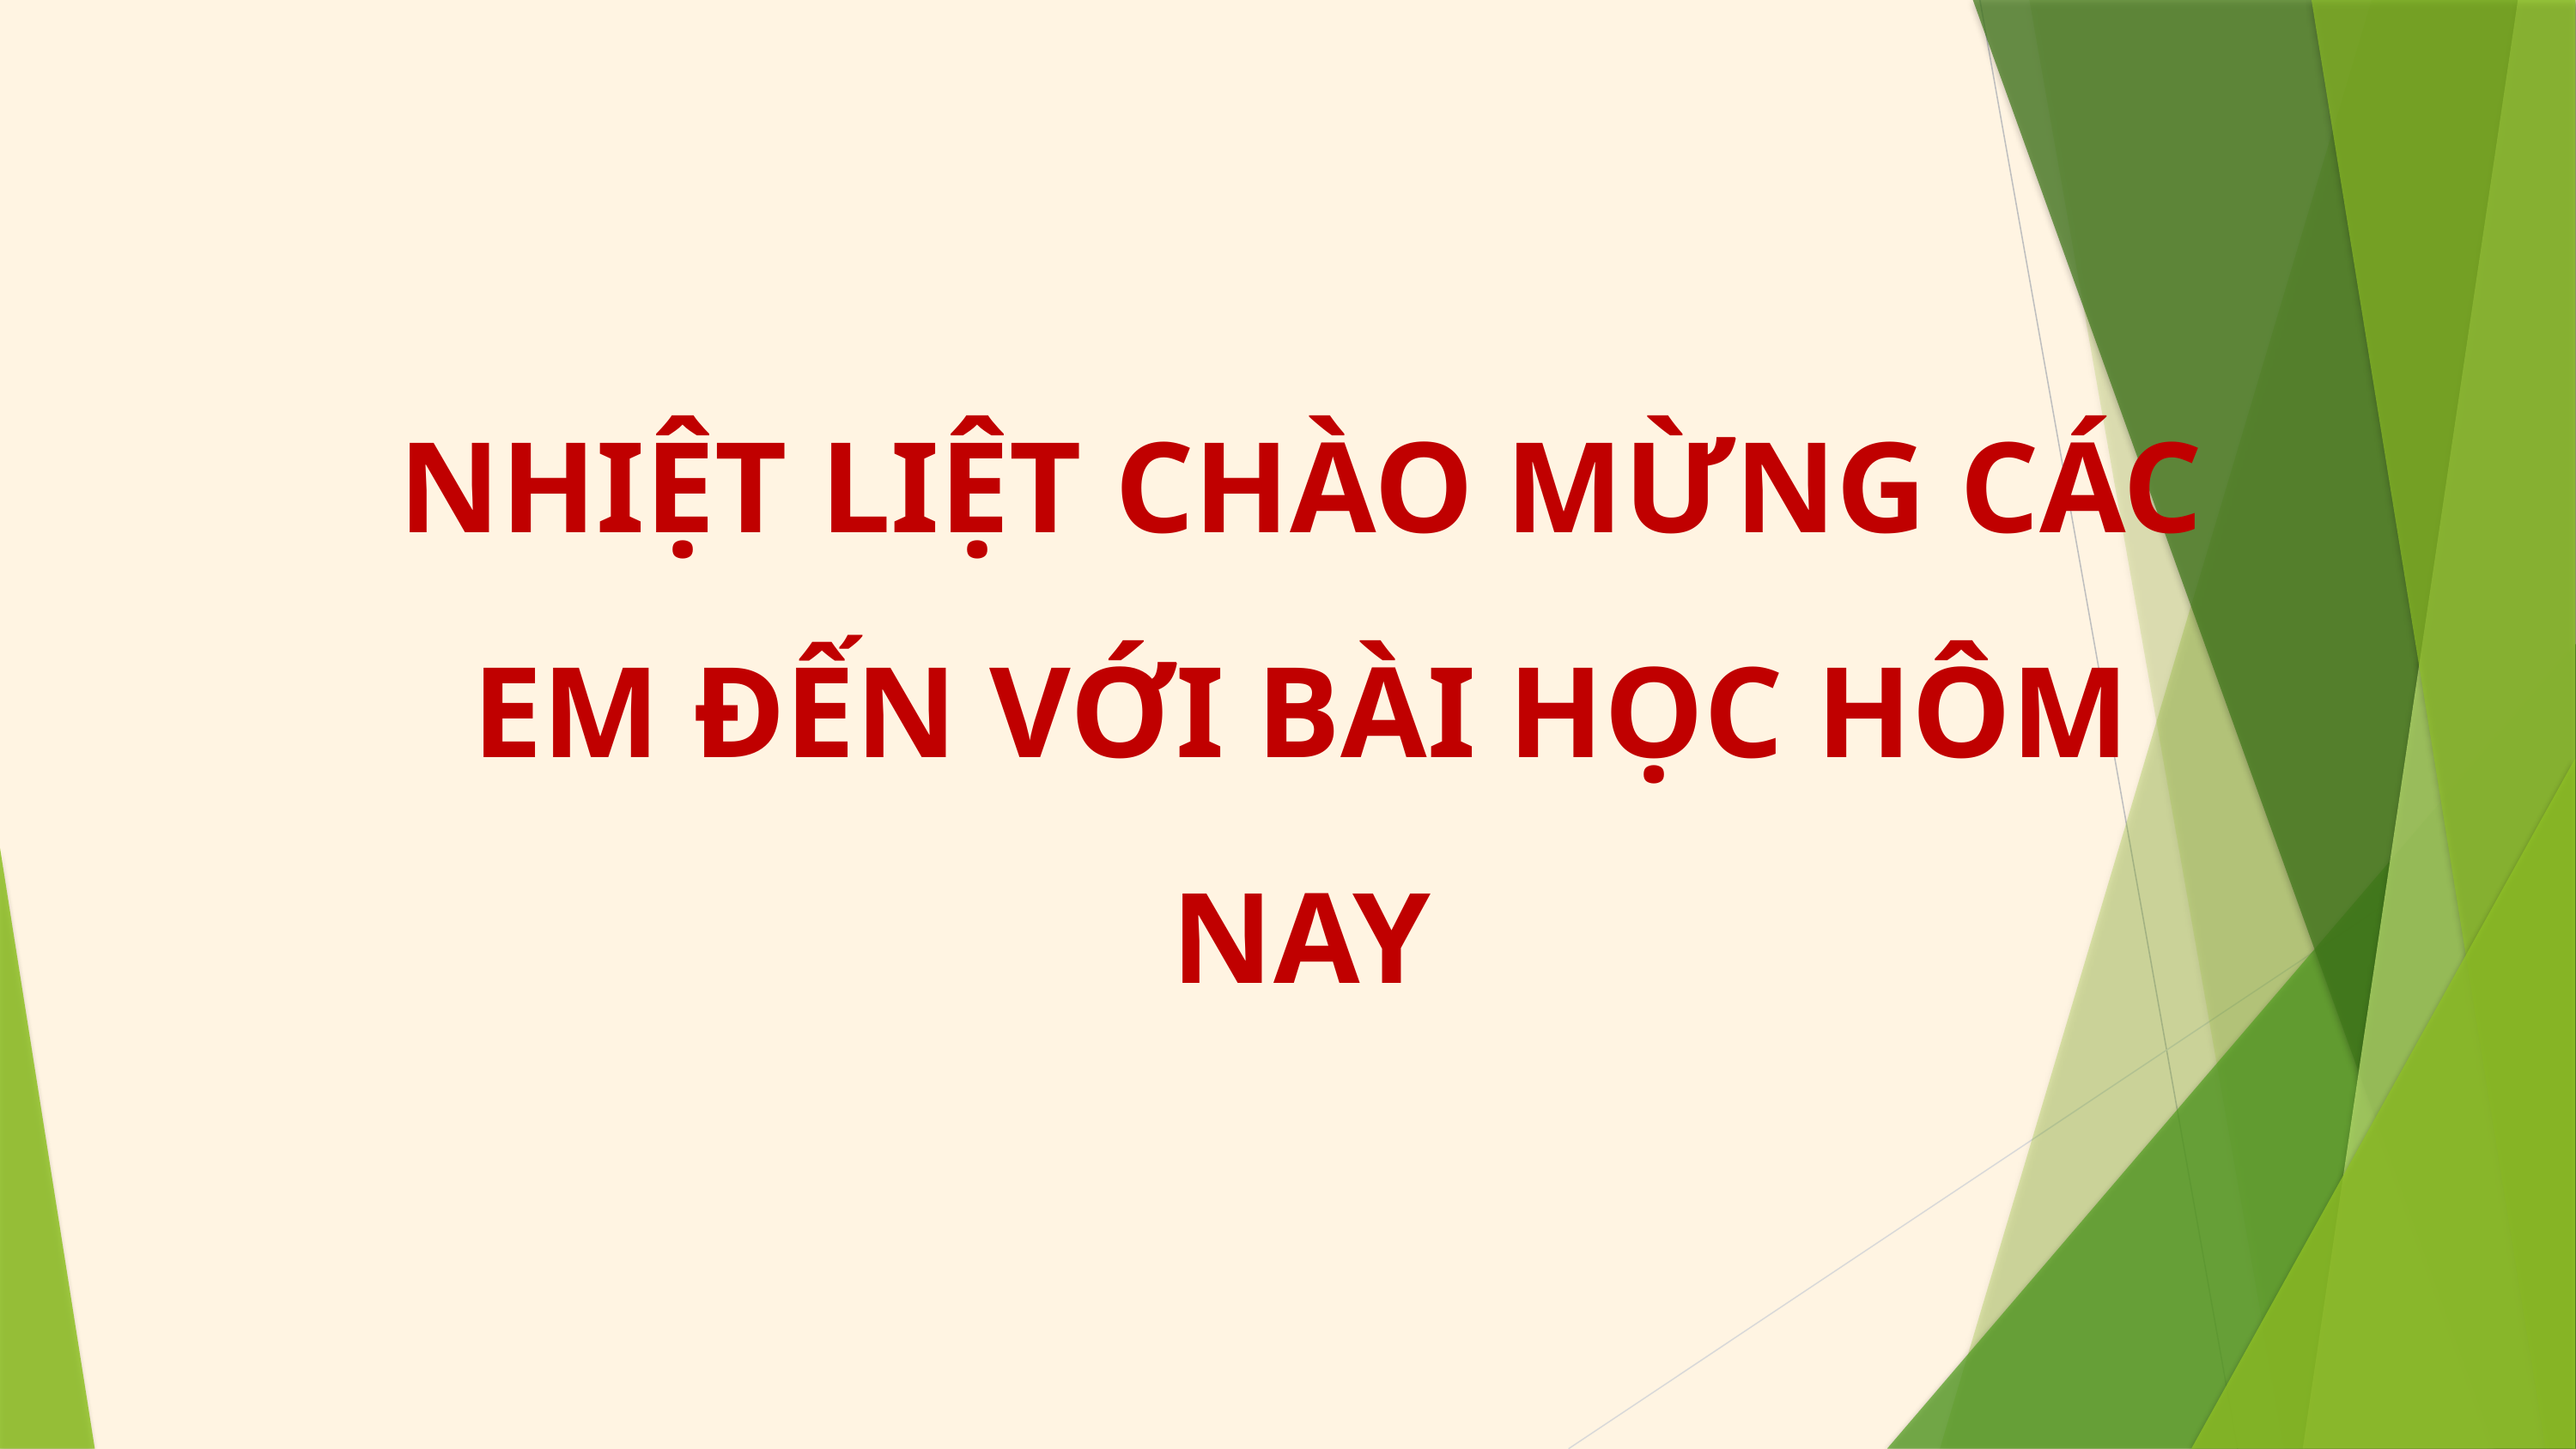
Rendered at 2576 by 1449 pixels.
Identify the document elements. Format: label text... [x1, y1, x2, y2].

text_box NHIỆT LIỆT CHÀO MỪNG CÁC EM ĐẾN VỚI BÀI HỌC HÔM NAY [335, 332, 2268, 1009]
